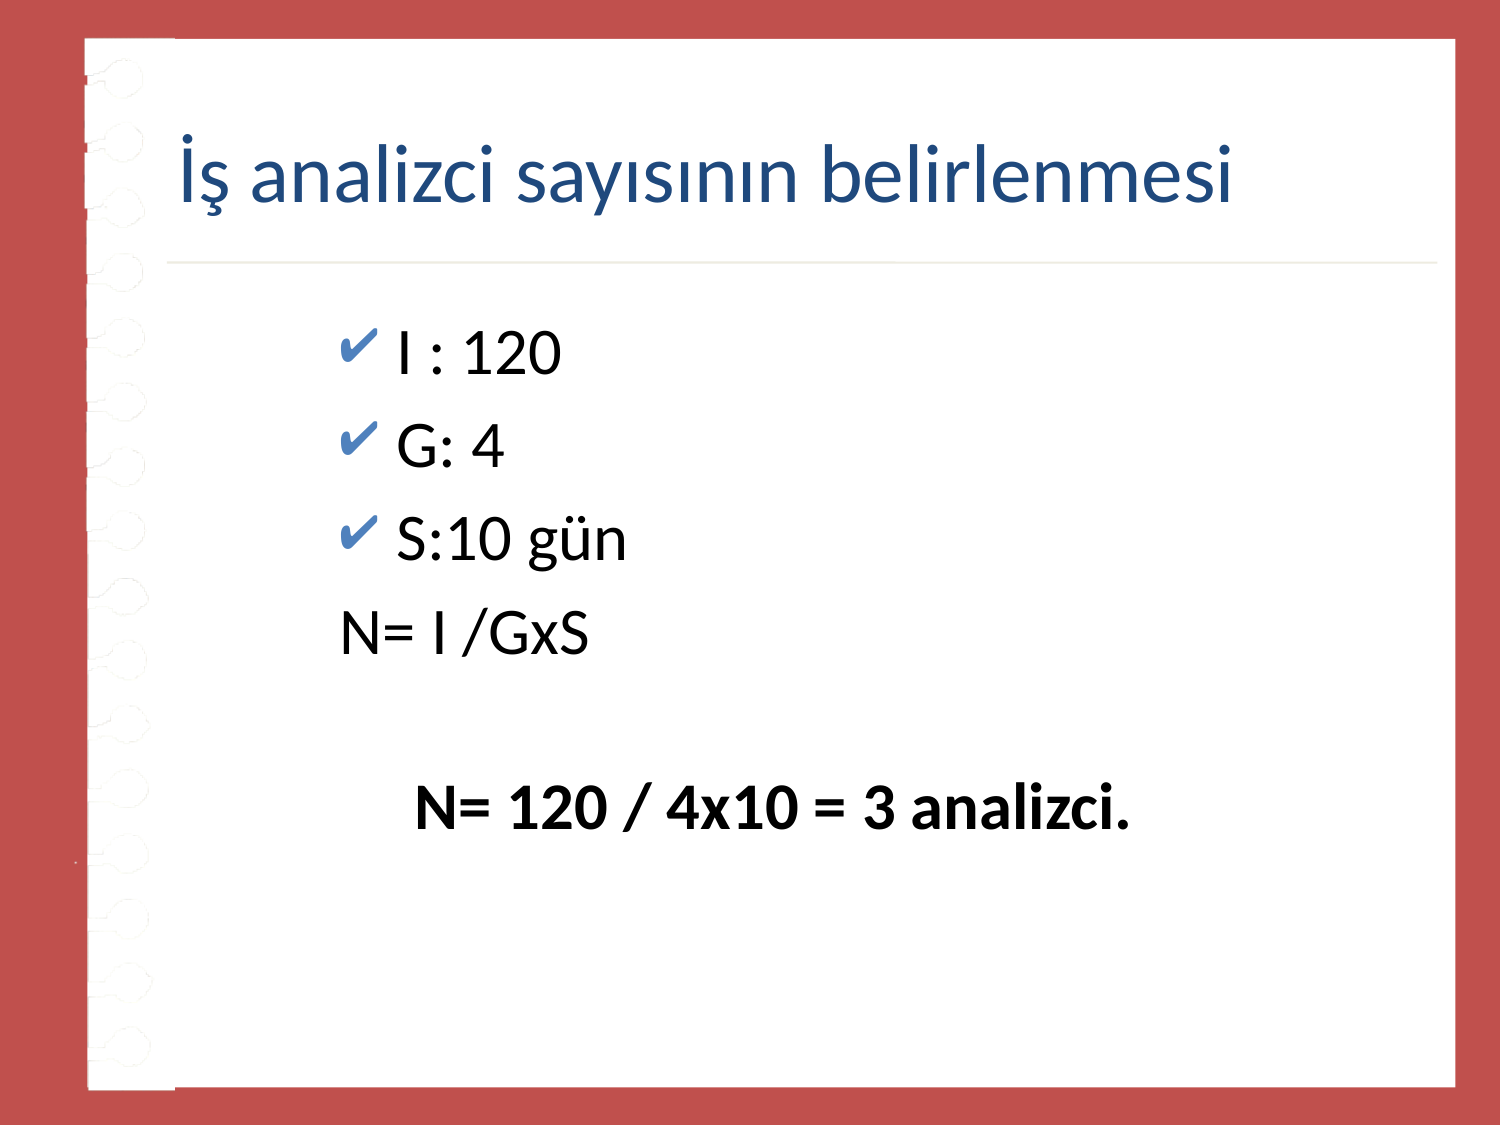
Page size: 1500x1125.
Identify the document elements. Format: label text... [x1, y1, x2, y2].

list I : 120 G: 4 S:10 gün N= I /GxS N= 120 / 4x10 = 3 analizci. [324, 299, 1438, 976]
title İş analizci sayısının belirlenmesi [162, 74, 1438, 263]
